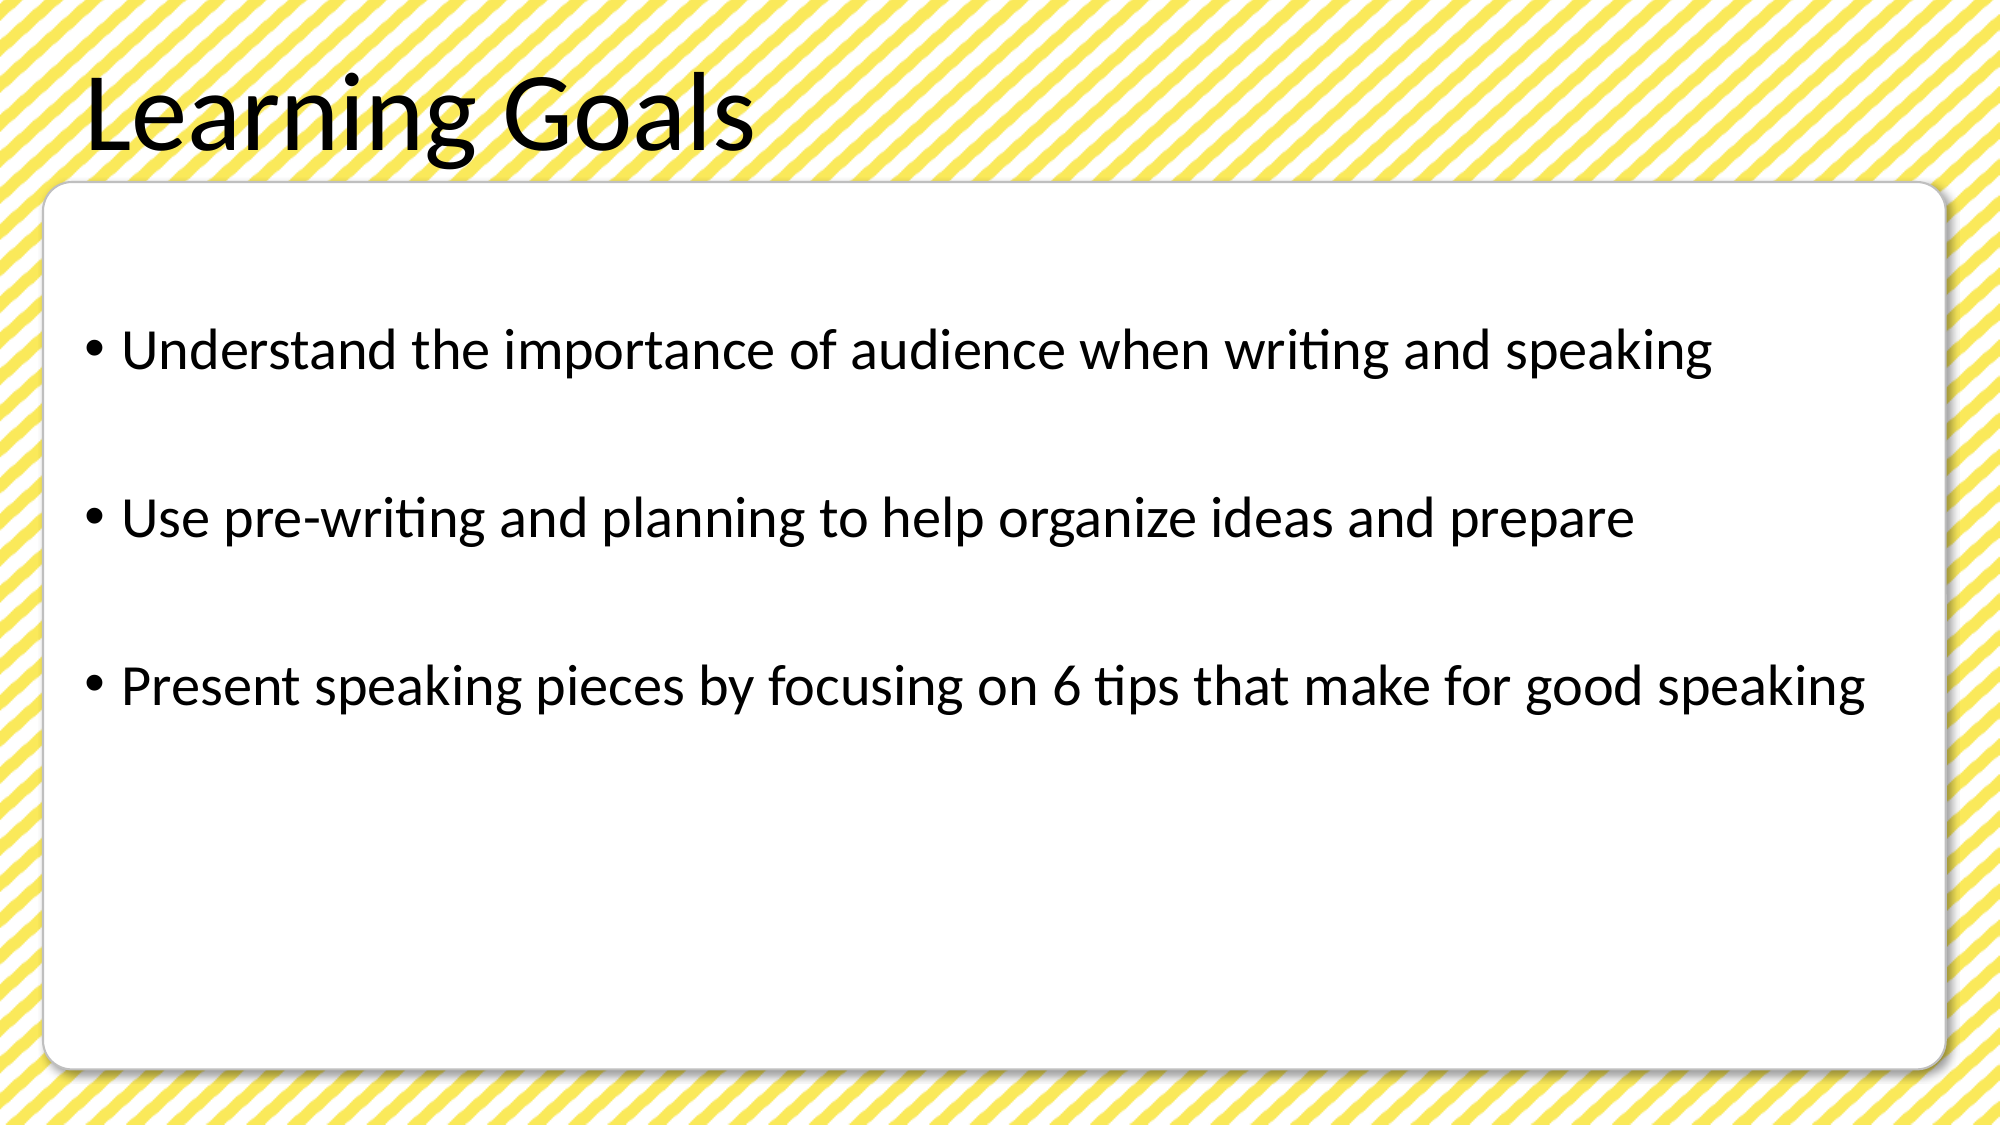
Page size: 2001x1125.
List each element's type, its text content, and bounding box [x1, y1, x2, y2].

picture [0, 0, 2000, 1125]
list Understand the importance of audience when writing and speaking Use pre-writing and planning to help organize ideas and prepare Present speaking pieces by focusing on 6 tips that make for good speaking [69, 312, 1925, 1070]
